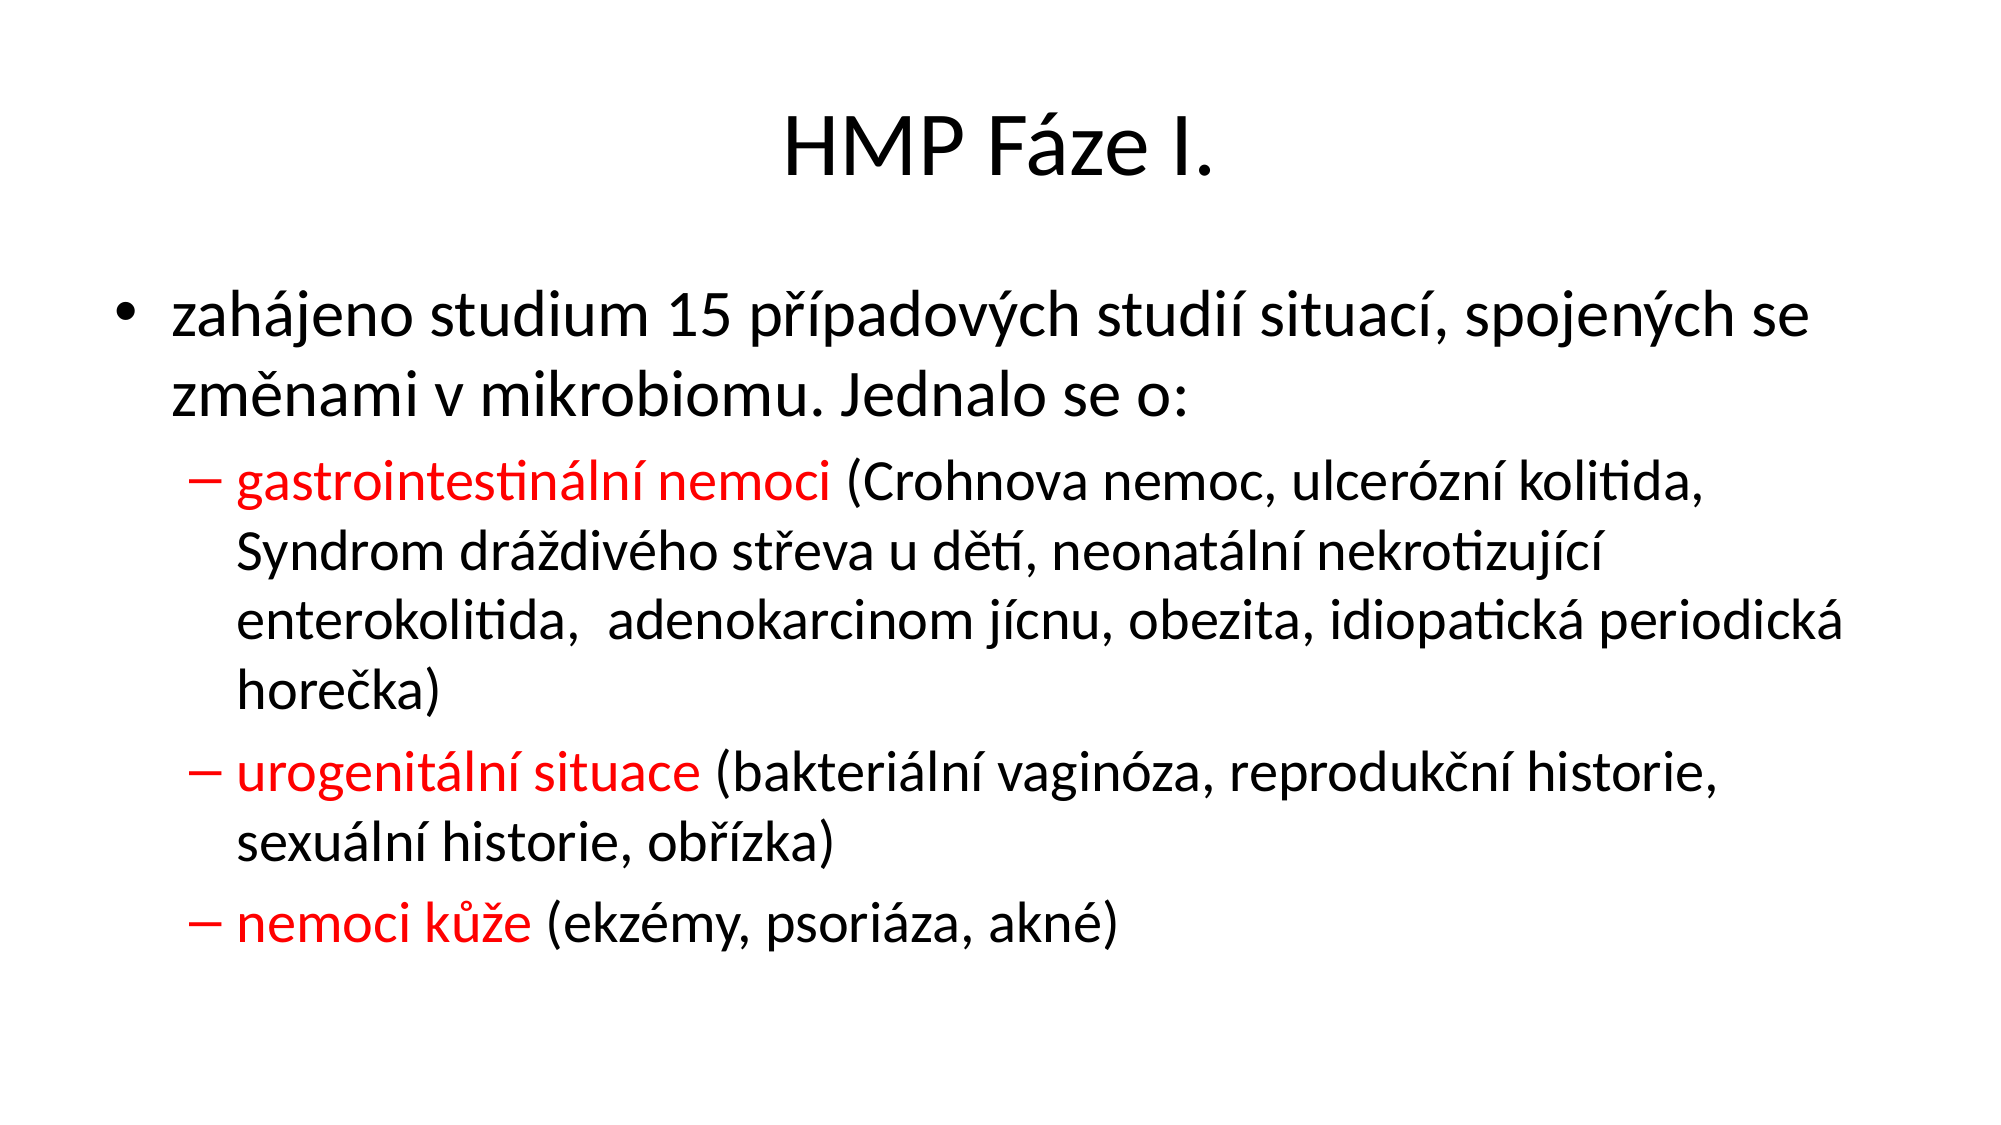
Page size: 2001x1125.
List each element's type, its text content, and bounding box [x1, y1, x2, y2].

title HMP Fáze I. [99, 45, 1900, 233]
list zahájeno studium 15 případových studií situací, spojených se změnami v mikrobiomu. Jednalo se o: gastrointestinální nemoci (Crohnova nemoc, ulcerózní kolitida, Syndrom dráždivého střeva u dětí, neonatální nekrotizující enterokolitida, adenokarcinom jícnu, obezita, idiopatická periodická horečka) urogenitální situace (bakteriální vaginóza, reprodukční historie, sexuální historie, obřízka) nemoci kůže (ekzémy, psoriáza, akné) [99, 262, 1900, 1005]
